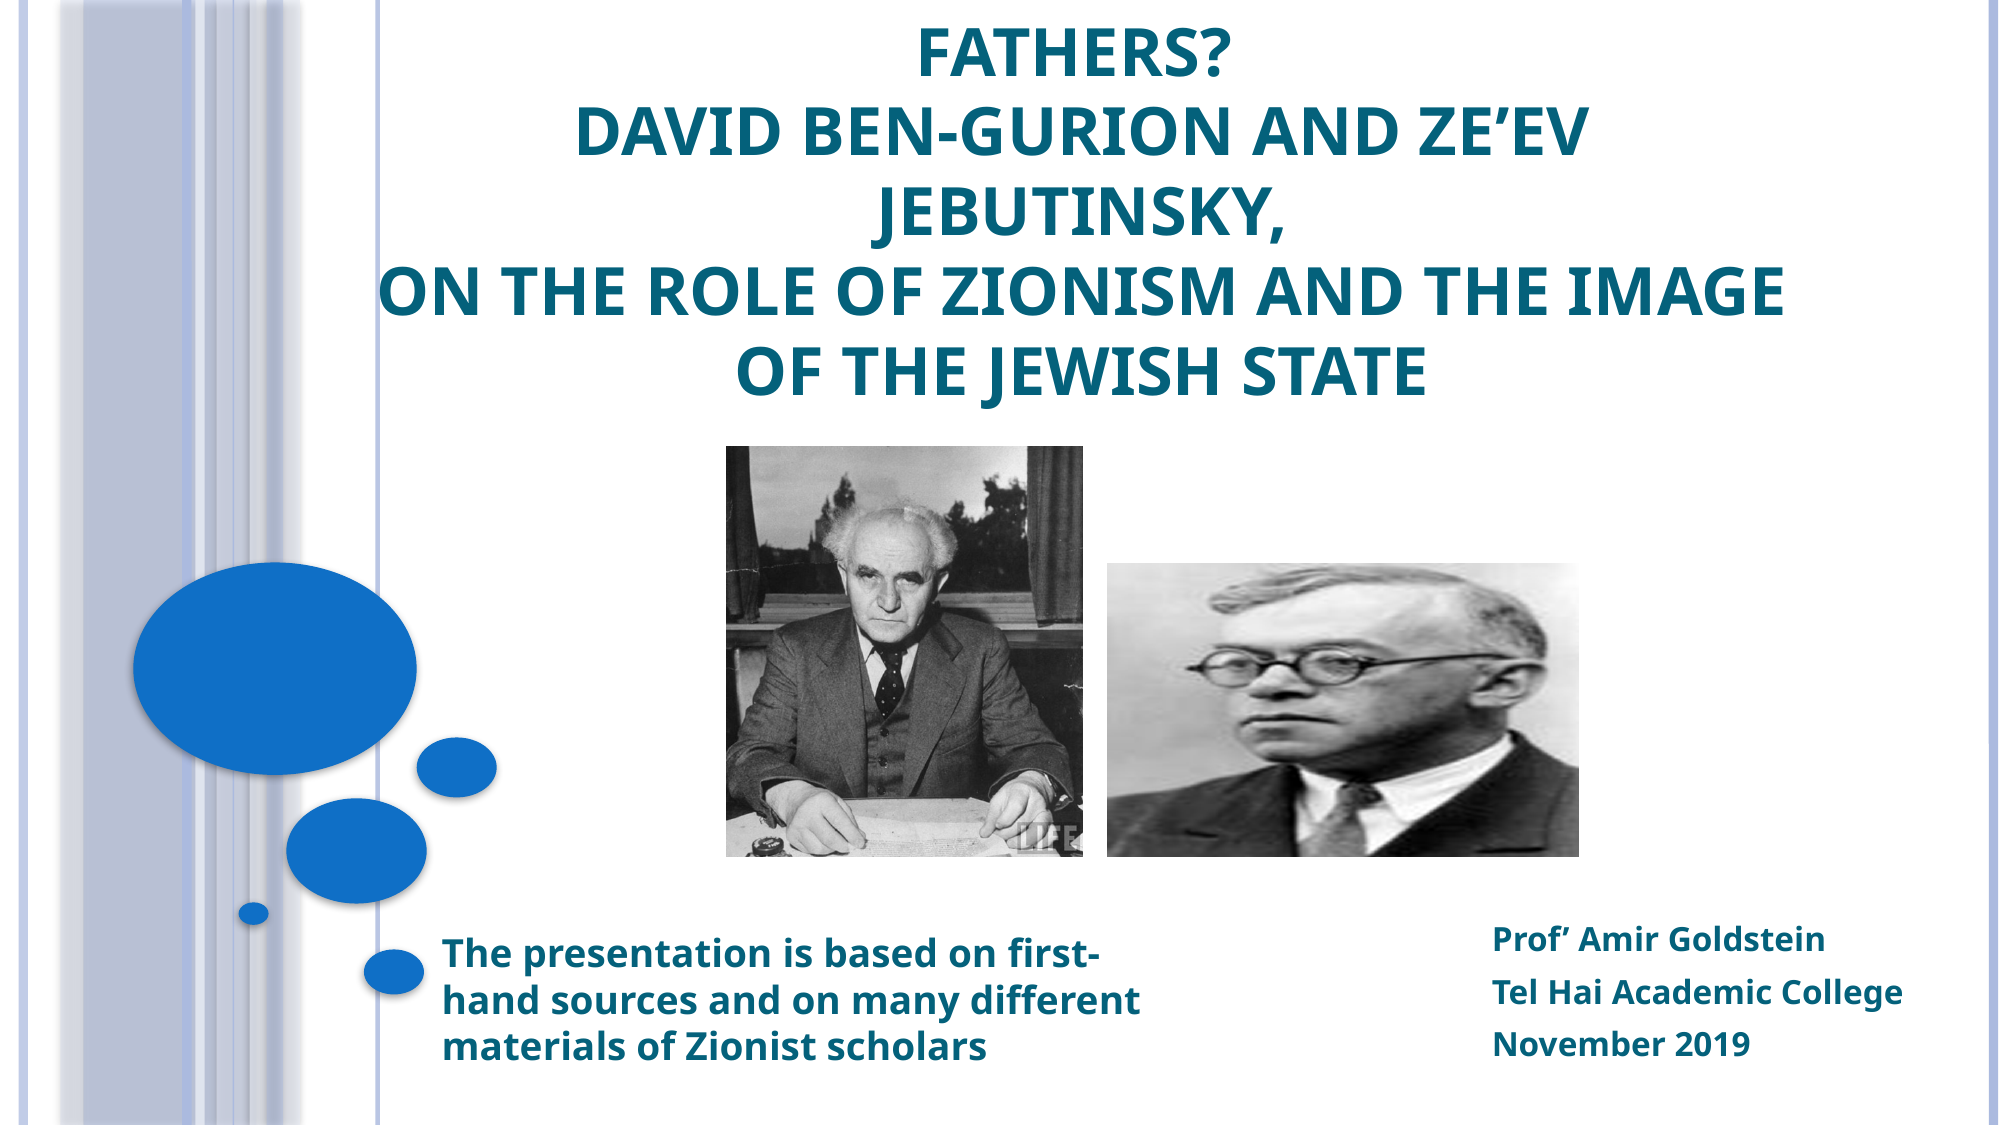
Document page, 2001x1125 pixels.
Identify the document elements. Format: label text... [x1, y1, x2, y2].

title Right wing and left wing founding fathers? David Ben-Gurion and ze’ev jebutinsky, On the role of Zionism and the image of the Jewish state [348, 118, 1817, 417]
picture [726, 445, 1083, 857]
text_box Prof’ Amir Goldstein Tel Hai Academic College November 2019 [1477, 911, 1920, 1071]
subtitle The presentation is based on first-hand sources and on many different materials of Zionist scholars [426, 921, 1202, 1078]
picture [1106, 562, 1580, 857]
